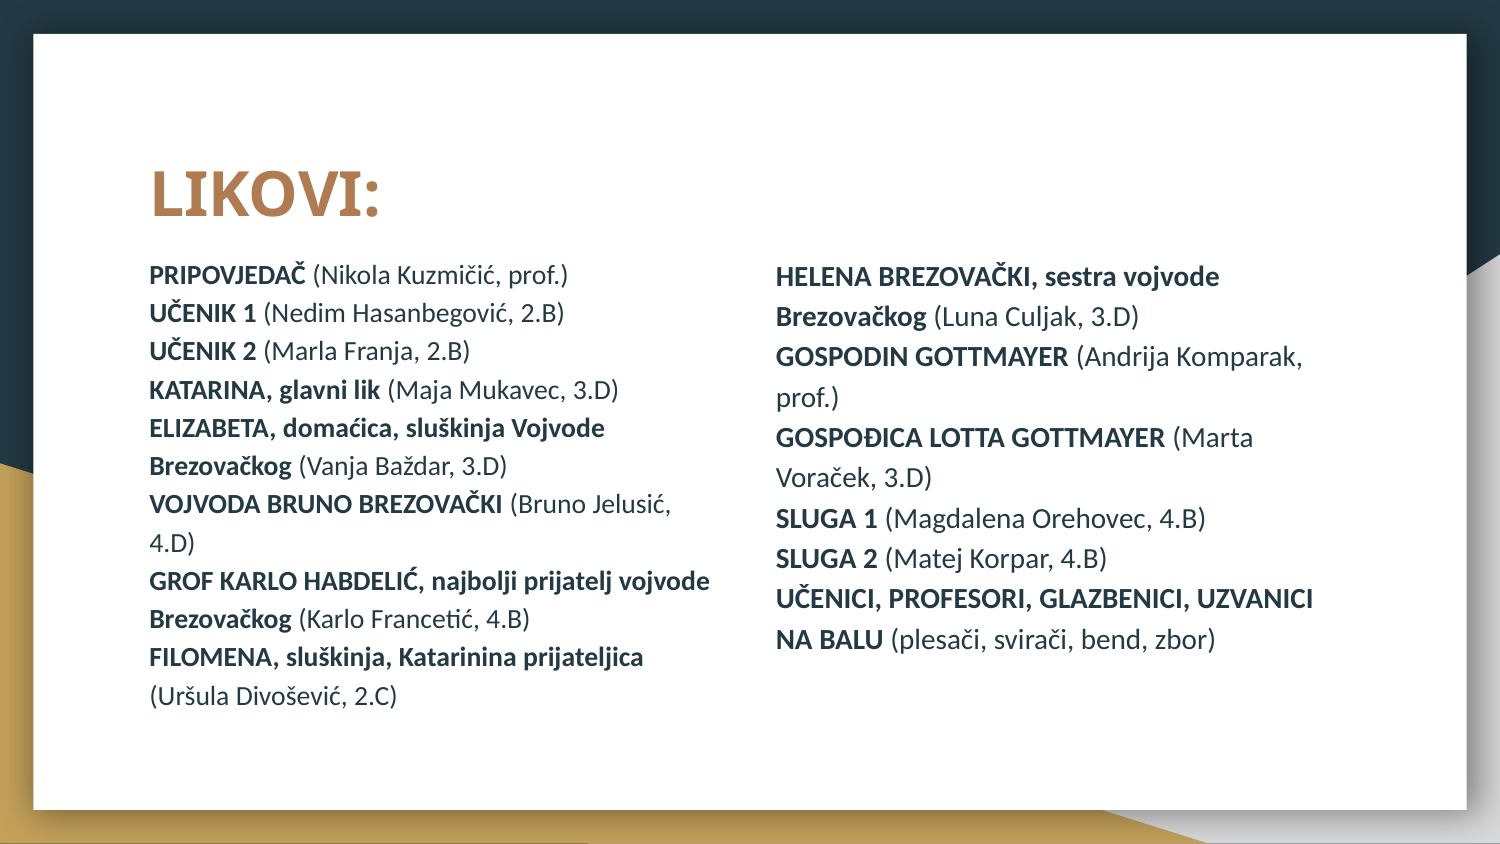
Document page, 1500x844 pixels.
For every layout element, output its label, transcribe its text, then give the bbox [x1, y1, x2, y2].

list PRIPOVJEDAČ (Nikola Kuzmičić, prof.) UČENIK 1 (Nedim Hasanbegović, 2.B) UČENIK 2 (Marla Franja, 2.B) KATARINA, glavni lik (Maja Mukavec, 3.D) ELIZABETA, domaćica, sluškinja Vojvode Brezovačkog (Vanja Baždar, 3.D) VOJVODA BRUNO BREZOVAČKI (Bruno Jelusić, 4.D) GROF KARLO HABDELIĆ, najbolji prijatelj vojvode Brezovačkog (Karlo Francetić, 4.B) FILOMENA, sluškinja, Katarinina prijateljica (Uršula Divošević, 2.C) [134, 236, 739, 729]
title LIKOVI: [134, 138, 1366, 296]
list HELENA BREZOVAČKI, sestra vojvode Brezovačkog (Luna Culjak, 3.D) GOSPODIN GOTTMAYER (Andrija Komparak, prof.) GOSPOĐICA LOTTA GOTTMAYER (Marta Voraček, 3.D) SLUGA 1 (Magdalena Orehovec, 4.B) SLUGA 2 (Matej Korpar, 4.B) UČENICI, PROFESORI, GLAZBENICI, UZVANICI NA BALU (plesači, svirači, bend, zbor) [760, 236, 1366, 729]
